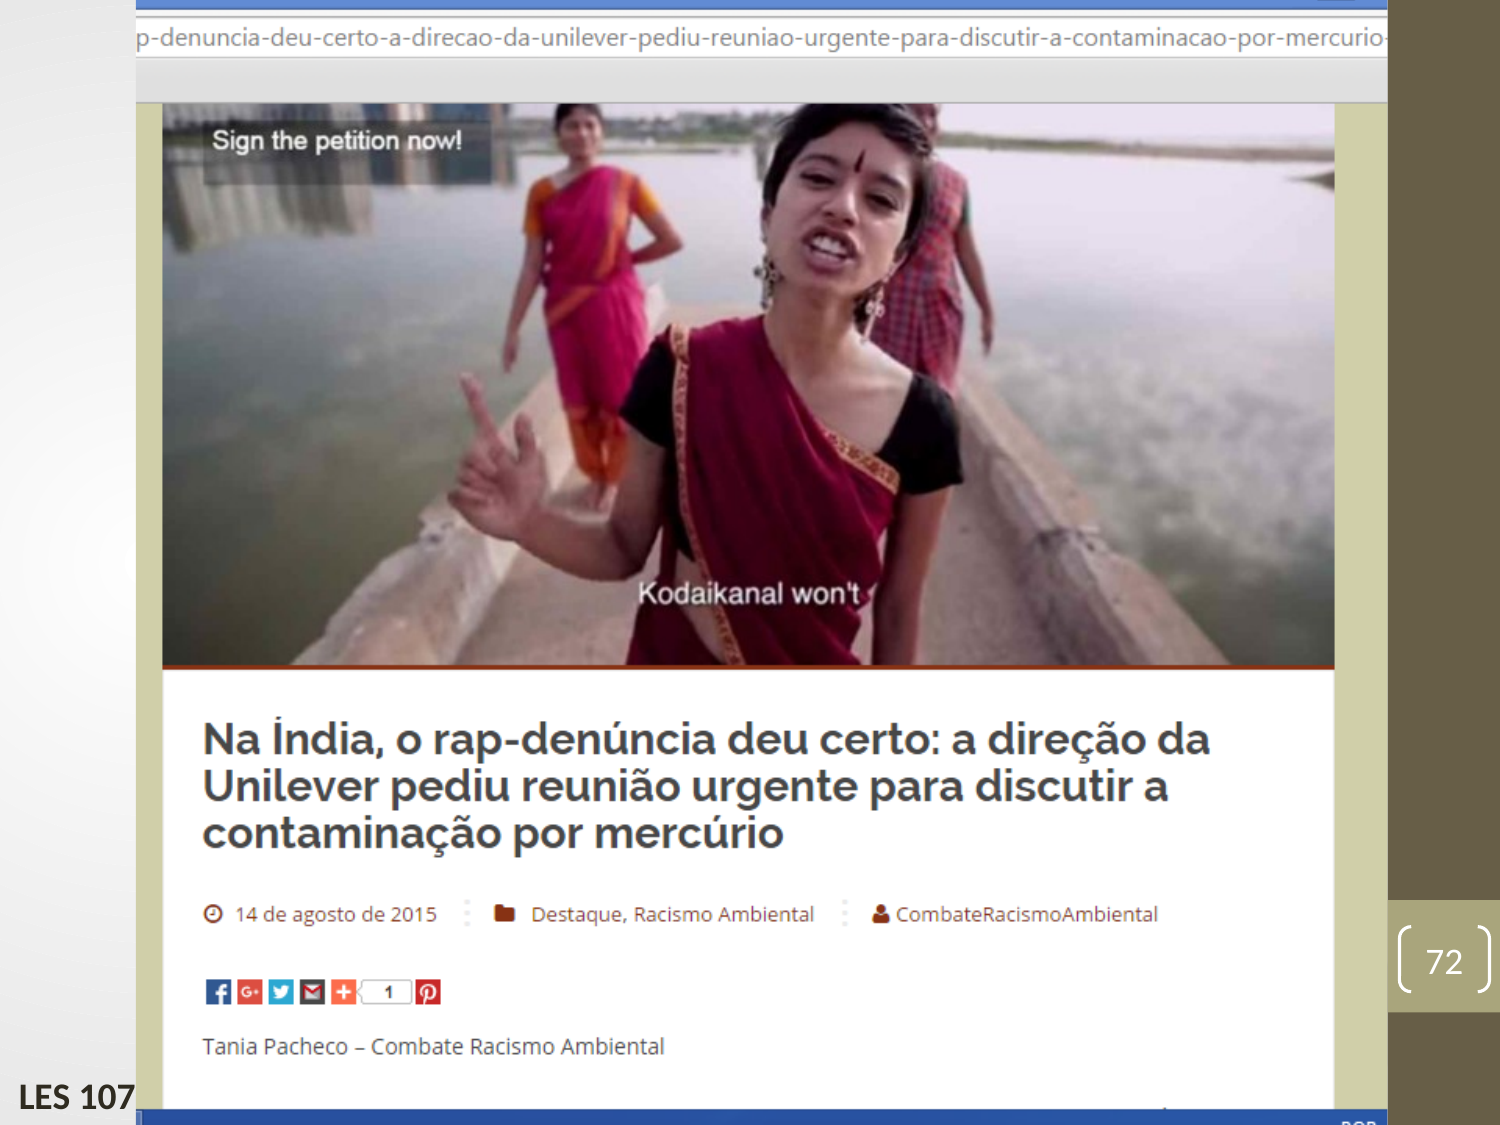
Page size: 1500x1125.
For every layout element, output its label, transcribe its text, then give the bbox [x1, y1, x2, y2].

slide_number 72 [1398, 925, 1492, 994]
picture [135, 0, 1388, 1125]
